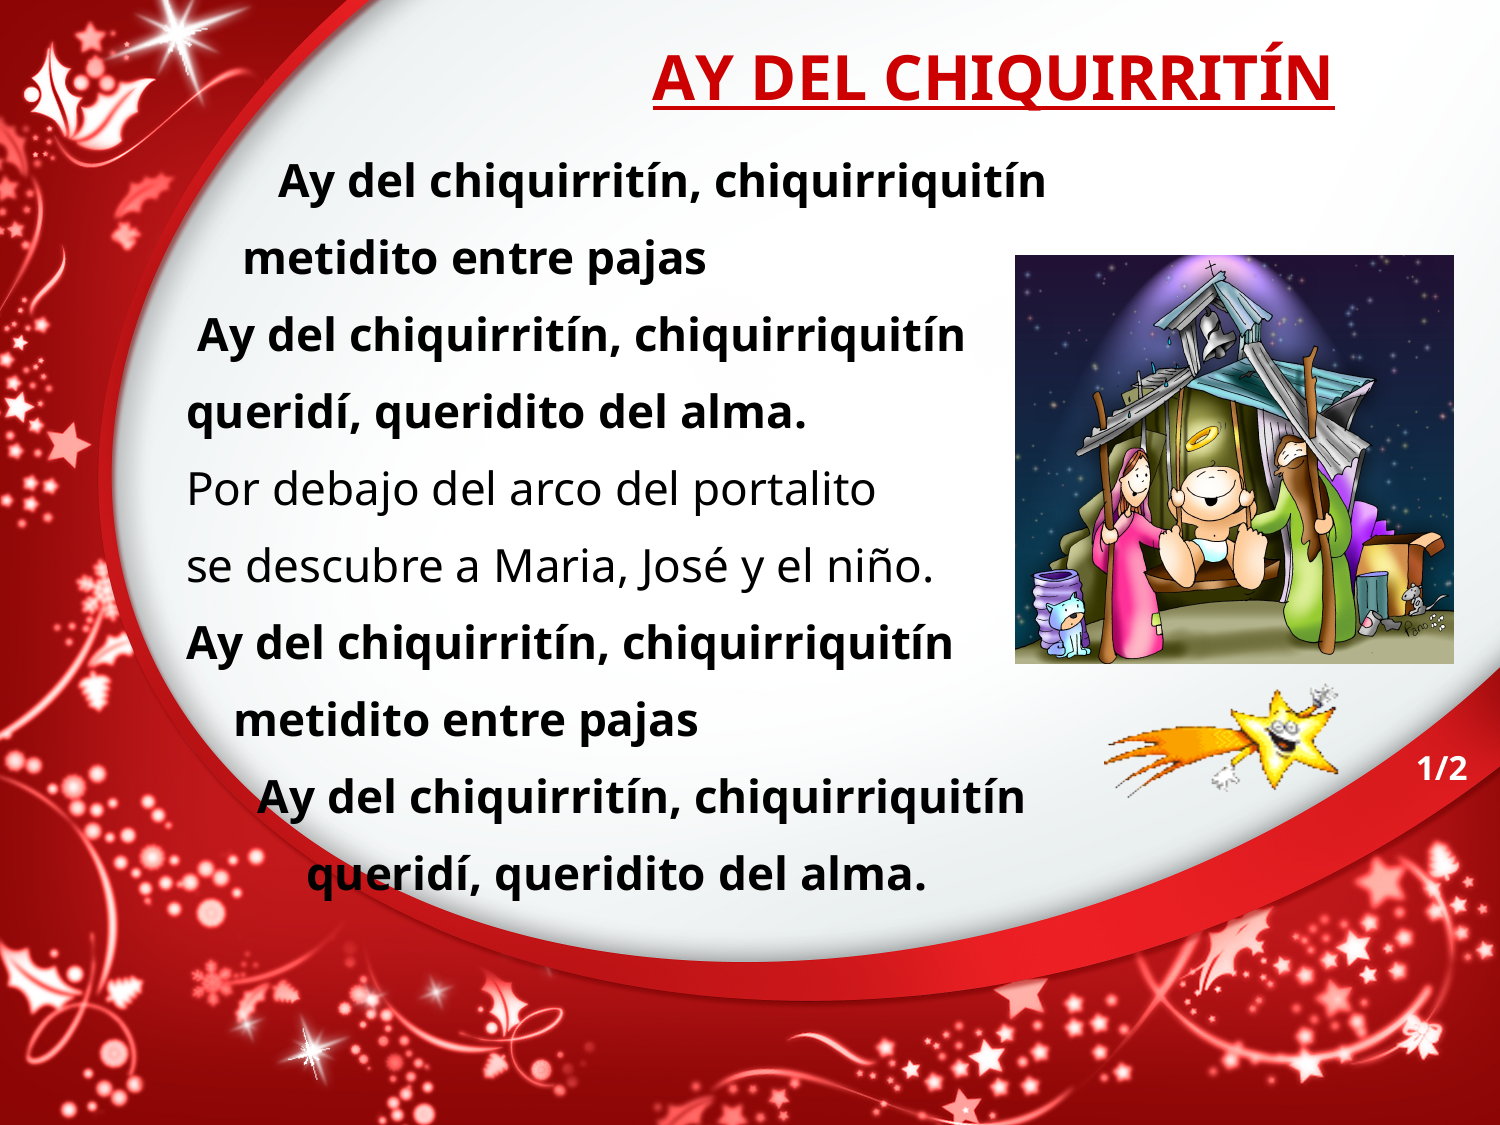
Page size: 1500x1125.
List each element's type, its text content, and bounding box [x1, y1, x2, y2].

text_box AY DEL CHIQUIRRITÍN [637, 30, 1500, 121]
picture [0, 0, 1500, 1125]
text_box 1/2 [1401, 739, 1483, 795]
text_box Ay del chiquirritín, chiquirriquitín metidito entre pajas Ay del chiquirritín, chiquirriquitín queridí, queridito del alma. Por debajo del arco del portalito se descubre a Maria, José y el niño. Ay del chiquirritín, chiquirriquitín metidito entre pajas Ay del chiquirritín, chiquirriquitín queridí, queridito del alma. [171, 121, 1294, 958]
picture [1014, 613, 1025, 625]
